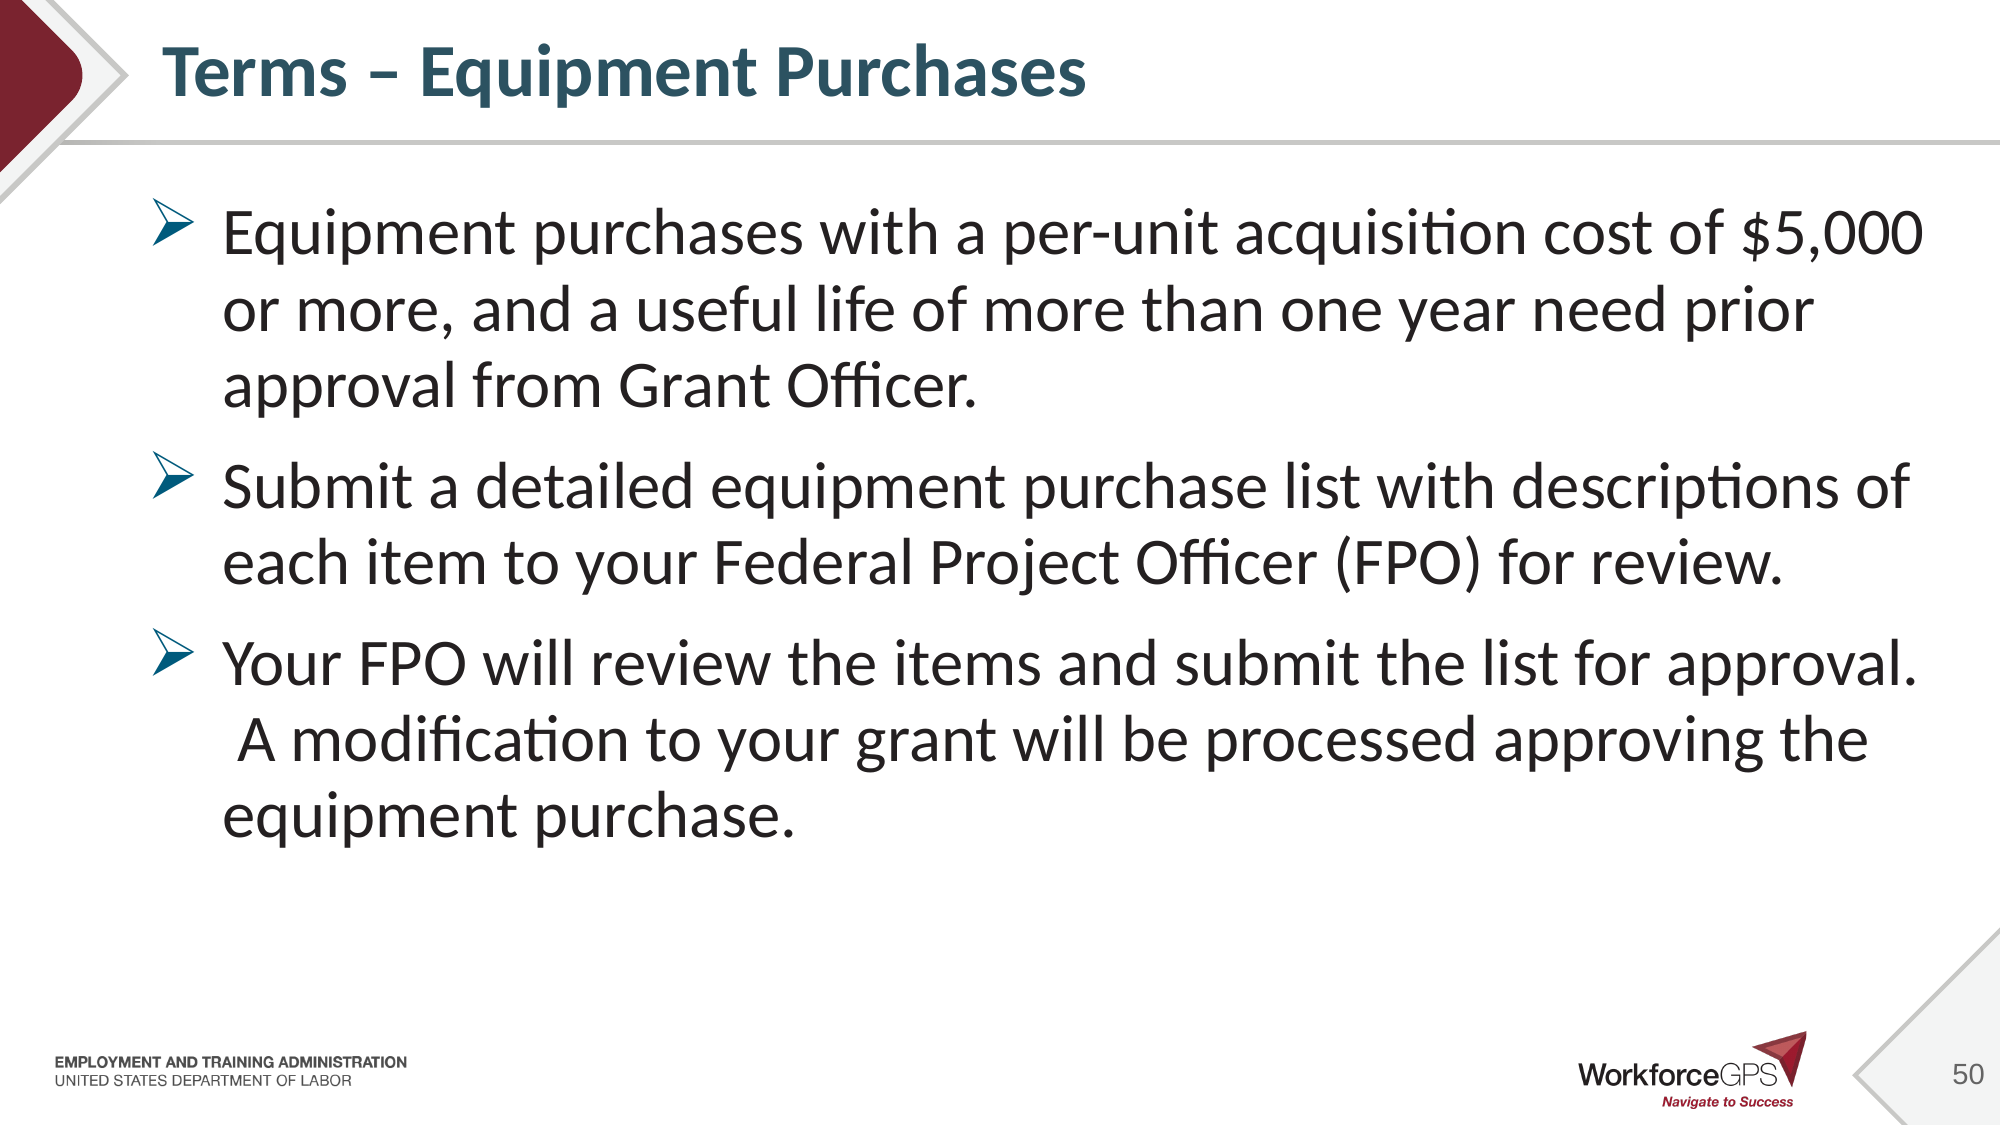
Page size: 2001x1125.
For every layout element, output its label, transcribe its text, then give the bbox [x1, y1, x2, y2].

title Terms – Equipment Purchases [132, 7, 1950, 137]
slide_number 50 [1892, 1042, 2000, 1103]
title Any Questions? [47, 1049, 420, 1095]
list Equipment purchases with a per-unit acquisition cost of $5,000 or more, and a useful life of more than one year need prior approval from Grant Officer. Submit a detailed equipment purchase list with descriptions of each item to your Federal Project Officer (FPO) for review. Your FPO will review the items and submit the list for approval. A modification to your grant will be processed approving the equipment purchase. [132, 186, 1950, 1014]
